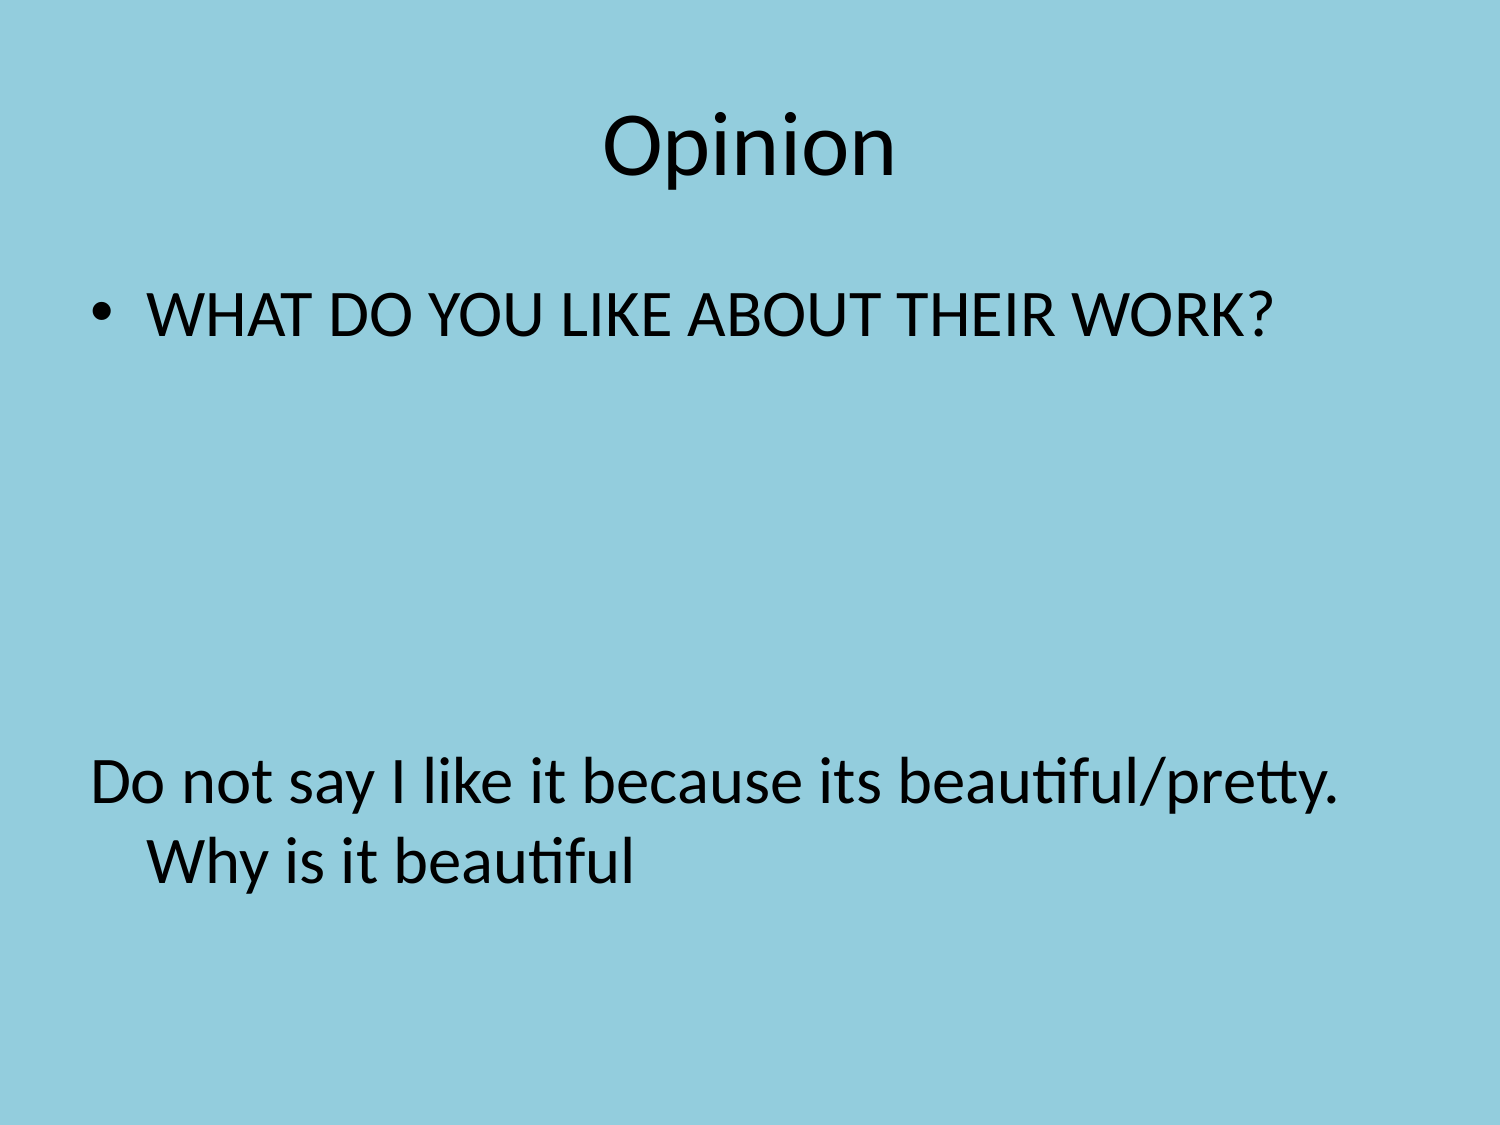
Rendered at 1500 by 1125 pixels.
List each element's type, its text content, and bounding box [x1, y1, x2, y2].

list WHAT DO YOU LIKE ABOUT THEIR WORK? Do not say I like it because its beautiful/pretty. Why is it beautiful [75, 262, 1425, 1005]
title Opinion [75, 45, 1425, 233]
